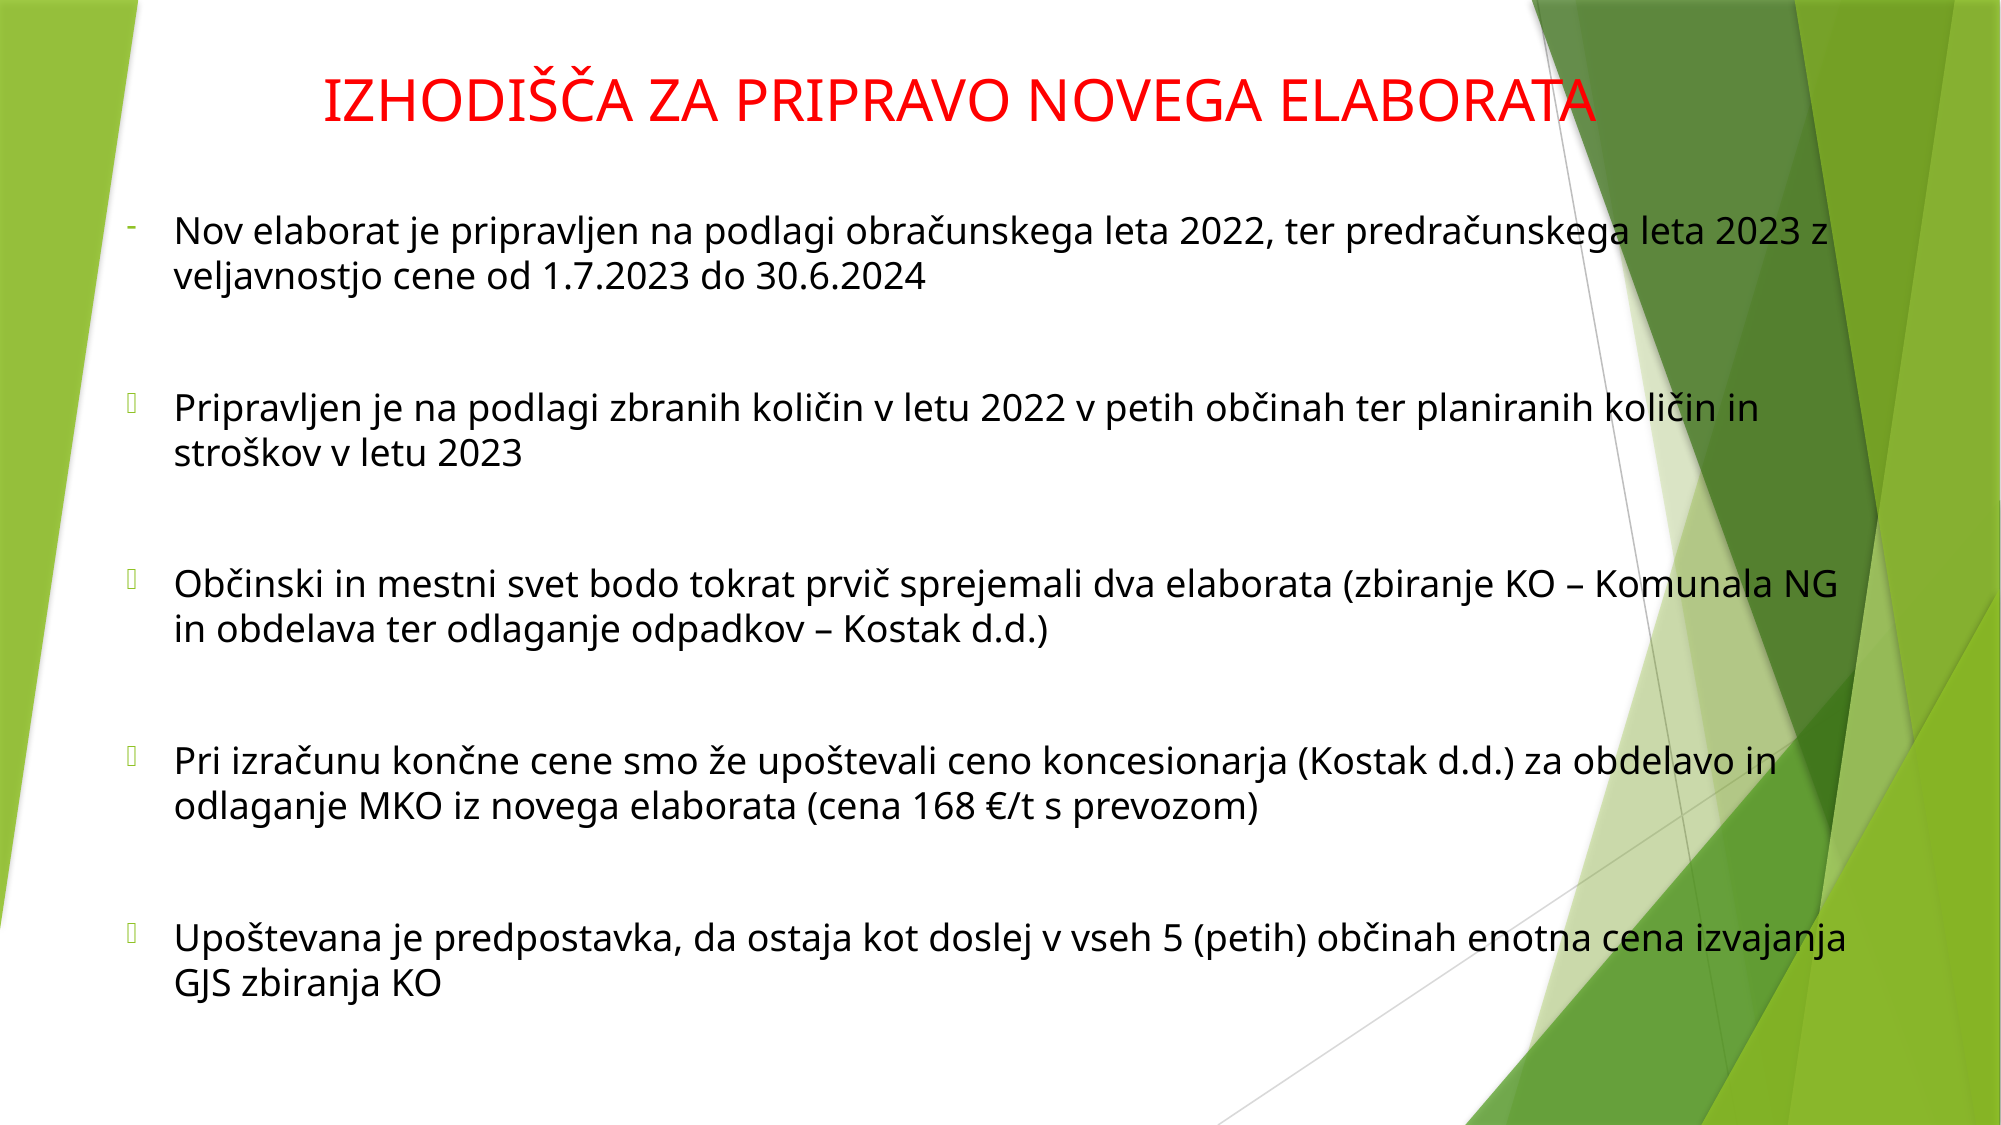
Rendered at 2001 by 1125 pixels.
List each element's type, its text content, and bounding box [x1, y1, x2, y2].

title IZHODIŠČA ZA PRIPRAVO NOVEGA ELABORATA [51, 39, 1870, 141]
subtitle Nov elaborat je pripravljen na podlagi obračunskega leta 2022, ter predračunskega leta 2023 z veljavnostjo cene od 1.7.2023 do 30.6.2024 Pripravljen je na podlagi zbranih količin v letu 2022 v petih občinah ter planiranih količin in stroškov v letu 2023 Občinski in mestni svet bodo tokrat prvič sprejemali dva elaborata (zbiranje KO – Komunala NG in obdelava ter odlaganje odpadkov – Kostak d.d.) Pri izračunu končne cene smo že upoštevali ceno koncesionarja (Kostak d.d.) za obdelavo in odlaganje MKO iz novega elaborata (cena 168 €/t s prevozom) Upoštevana je predpostavka, da ostaja kot doslej v vseh 5 (petih) občinah enotna cena izvajanja GJS zbiranja KO [111, 199, 1870, 1086]
